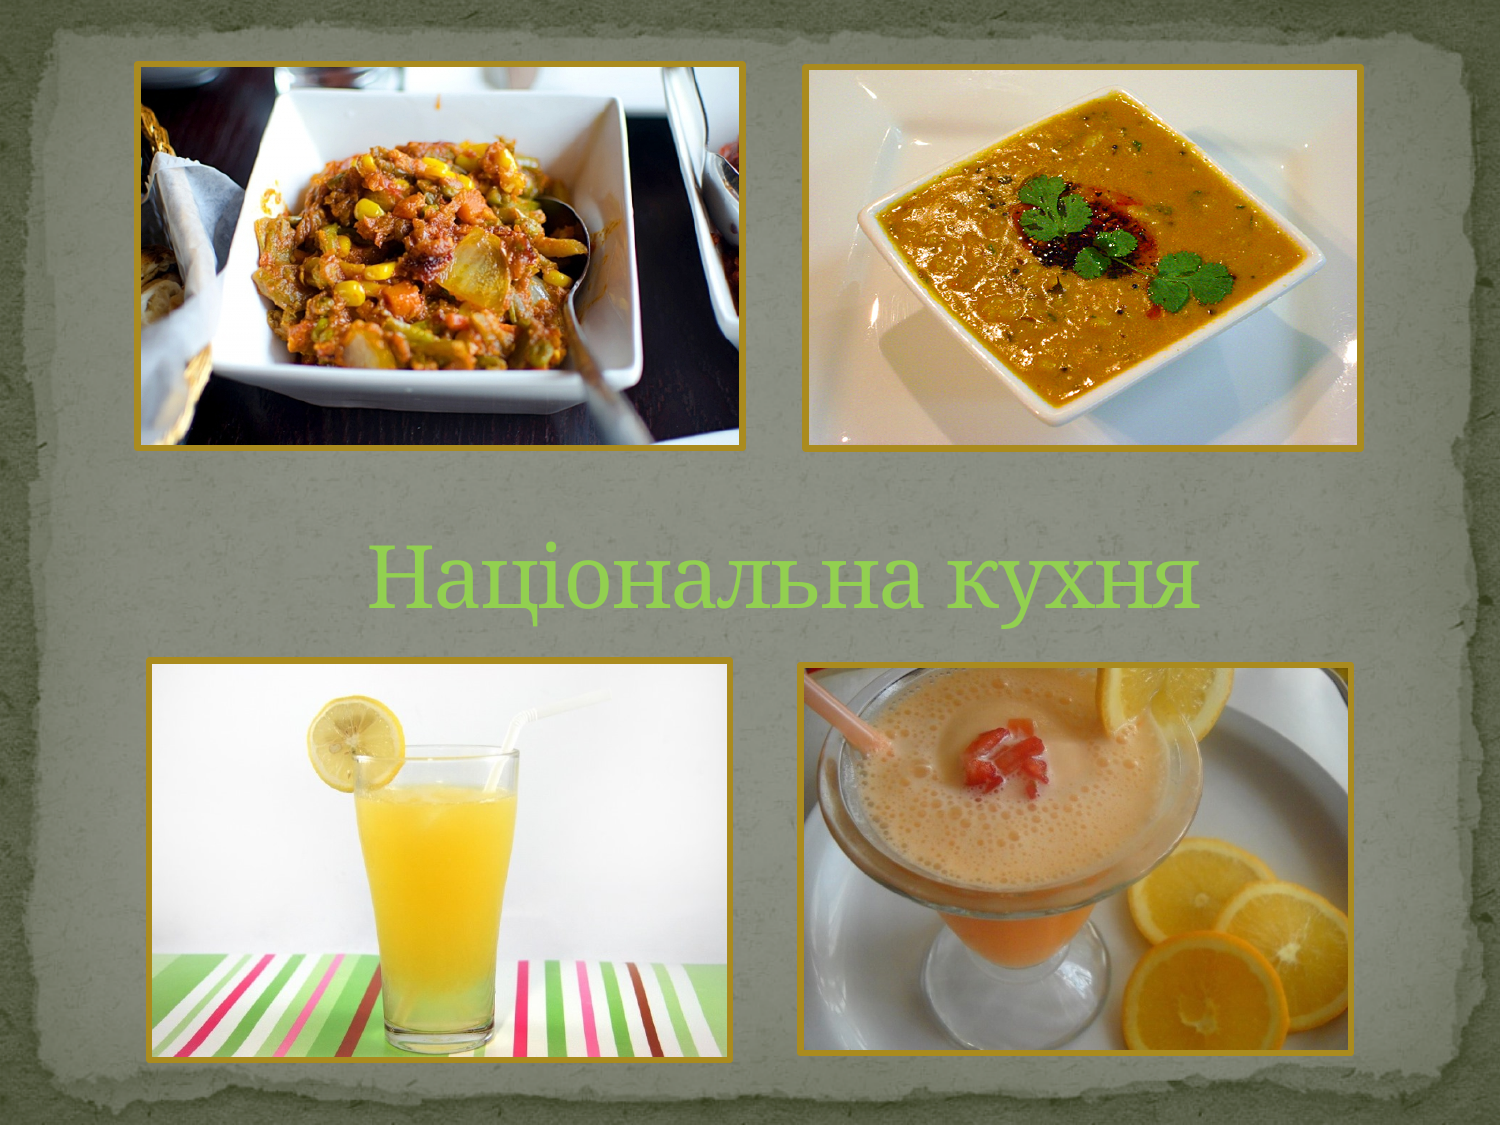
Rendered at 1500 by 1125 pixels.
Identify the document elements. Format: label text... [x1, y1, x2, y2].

picture [141, 67, 739, 445]
picture [152, 664, 727, 1057]
picture [809, 70, 1357, 445]
picture [804, 668, 1348, 1050]
title Національна кухня [351, 433, 1327, 634]
